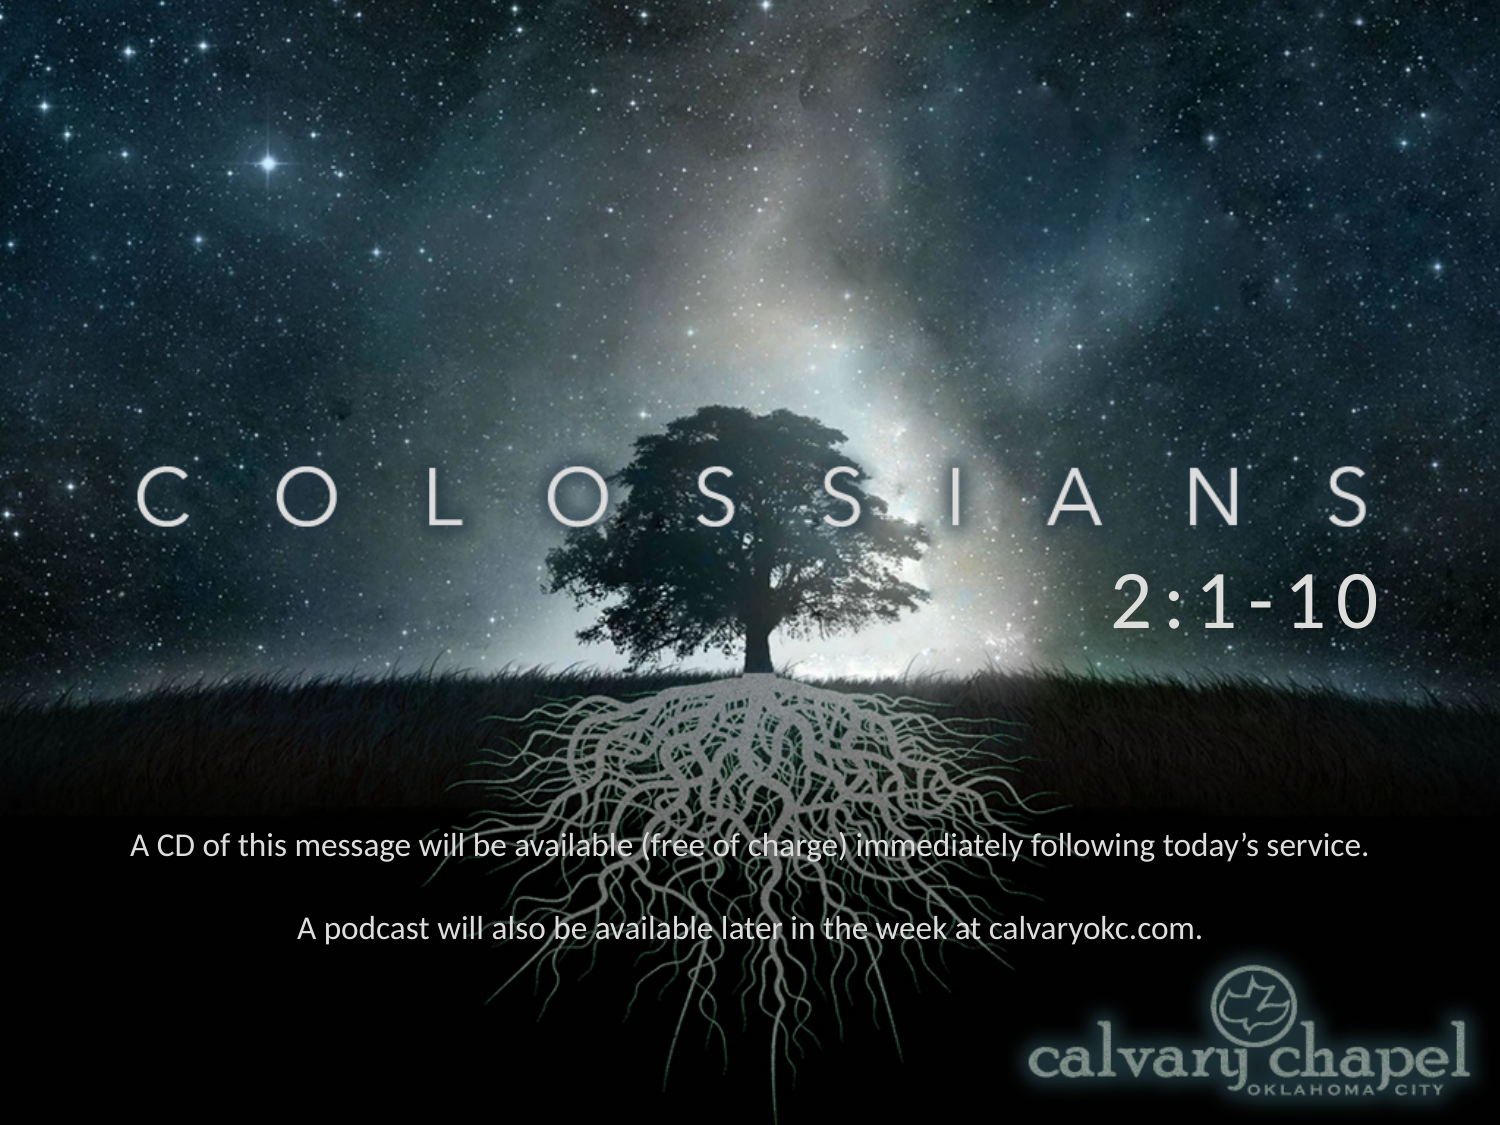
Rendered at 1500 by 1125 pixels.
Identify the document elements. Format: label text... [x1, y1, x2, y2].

text_box A CD of this message will be available (free of charge) immediately following today’s service. [0, 815, 1500, 871]
picture [0, 871, 1500, 1125]
text_box 2:1-10 [885, 537, 1394, 653]
text_box A podcast will also be available later in the week at calvaryokc.com. [1, 898, 1500, 954]
picture [0, 0, 1500, 815]
